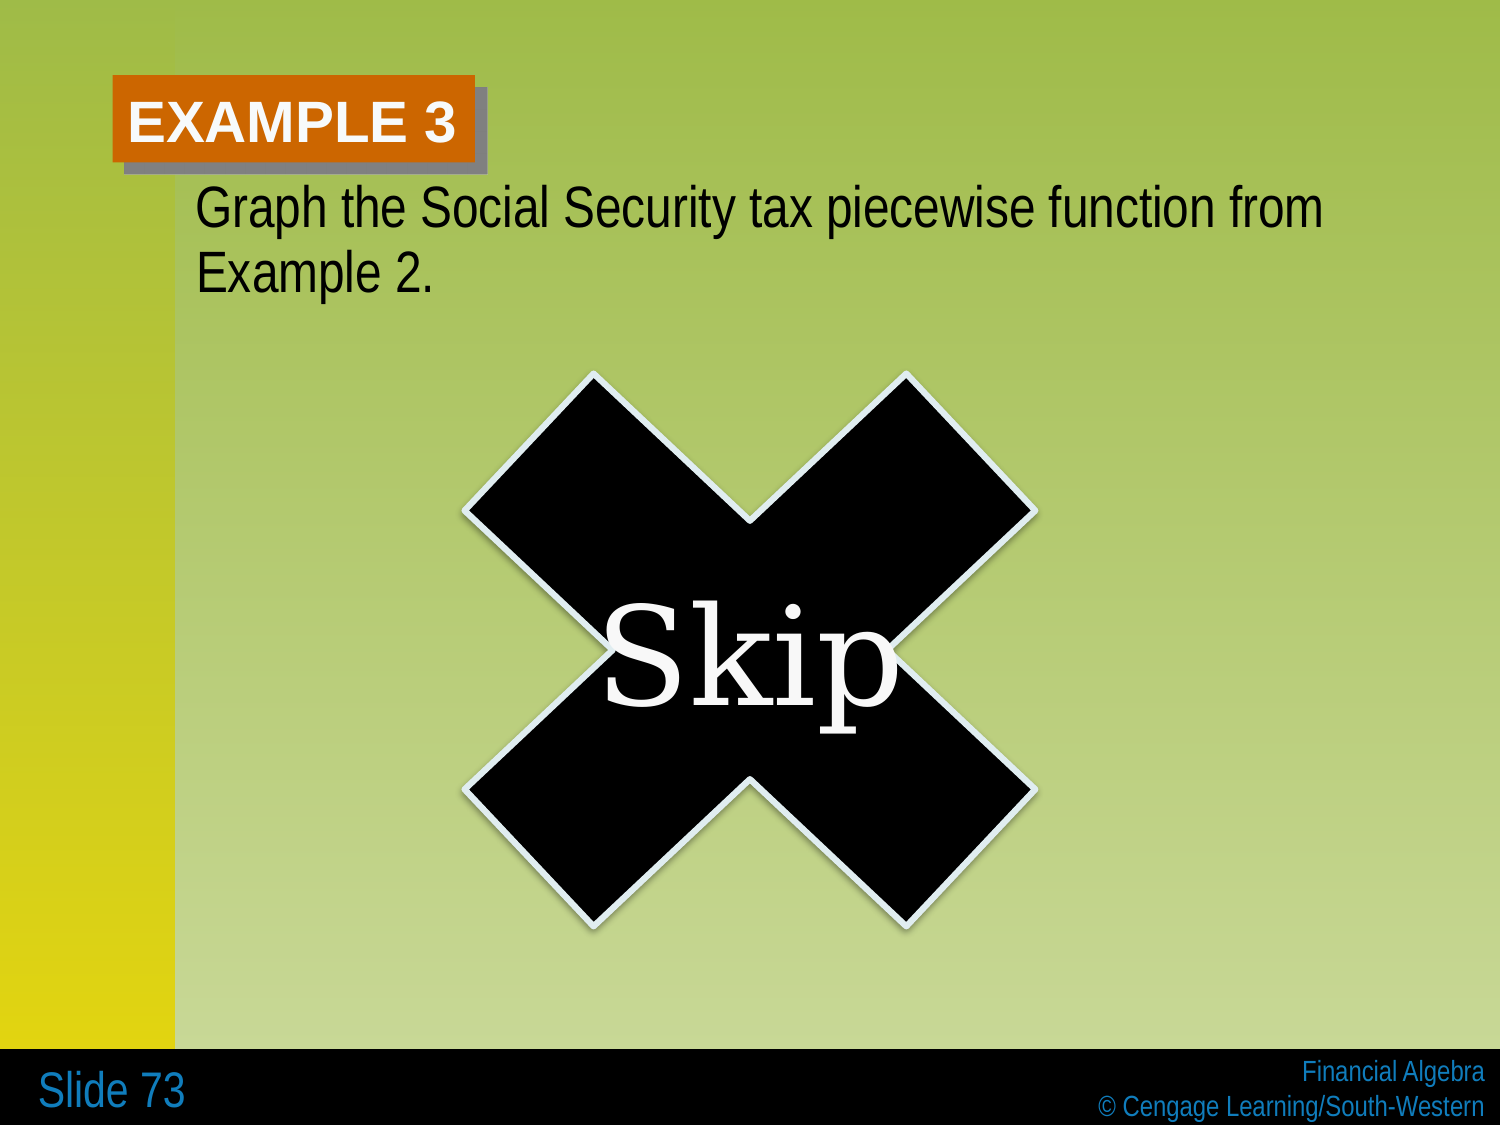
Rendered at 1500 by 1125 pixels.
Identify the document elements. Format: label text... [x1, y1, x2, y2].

list Graph the Social Security tax piecewise function from Example 2. [125, 162, 1400, 913]
text_box Skip [461, 370, 1039, 930]
slide_number Slide 73 [0, 1050, 330, 1125]
title EXAMPLE 3 [112, 75, 475, 163]
